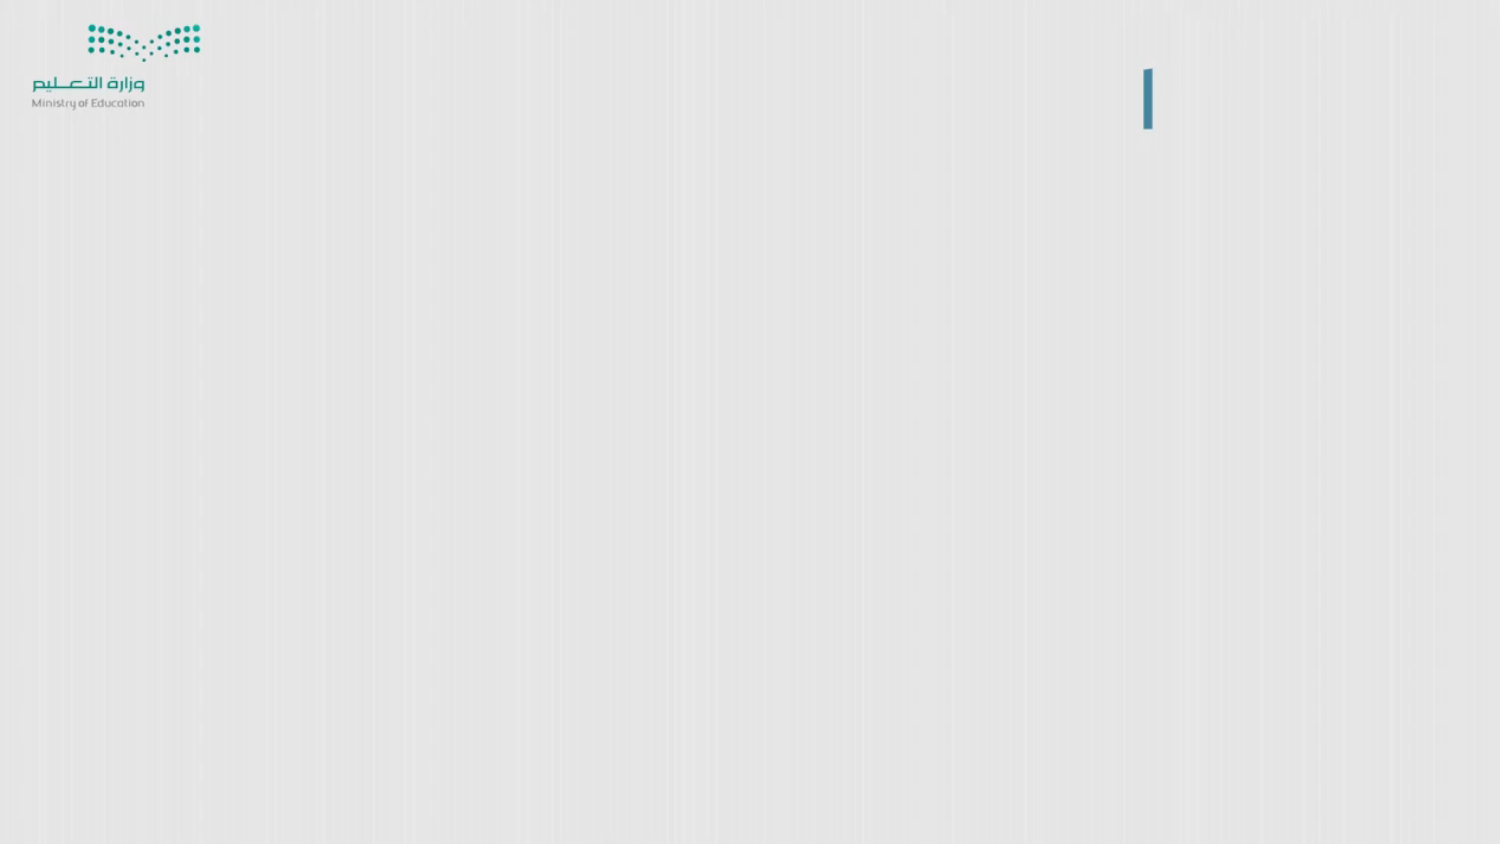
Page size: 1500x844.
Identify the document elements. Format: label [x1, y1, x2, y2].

text_box [0, 0, 1500, 844]
